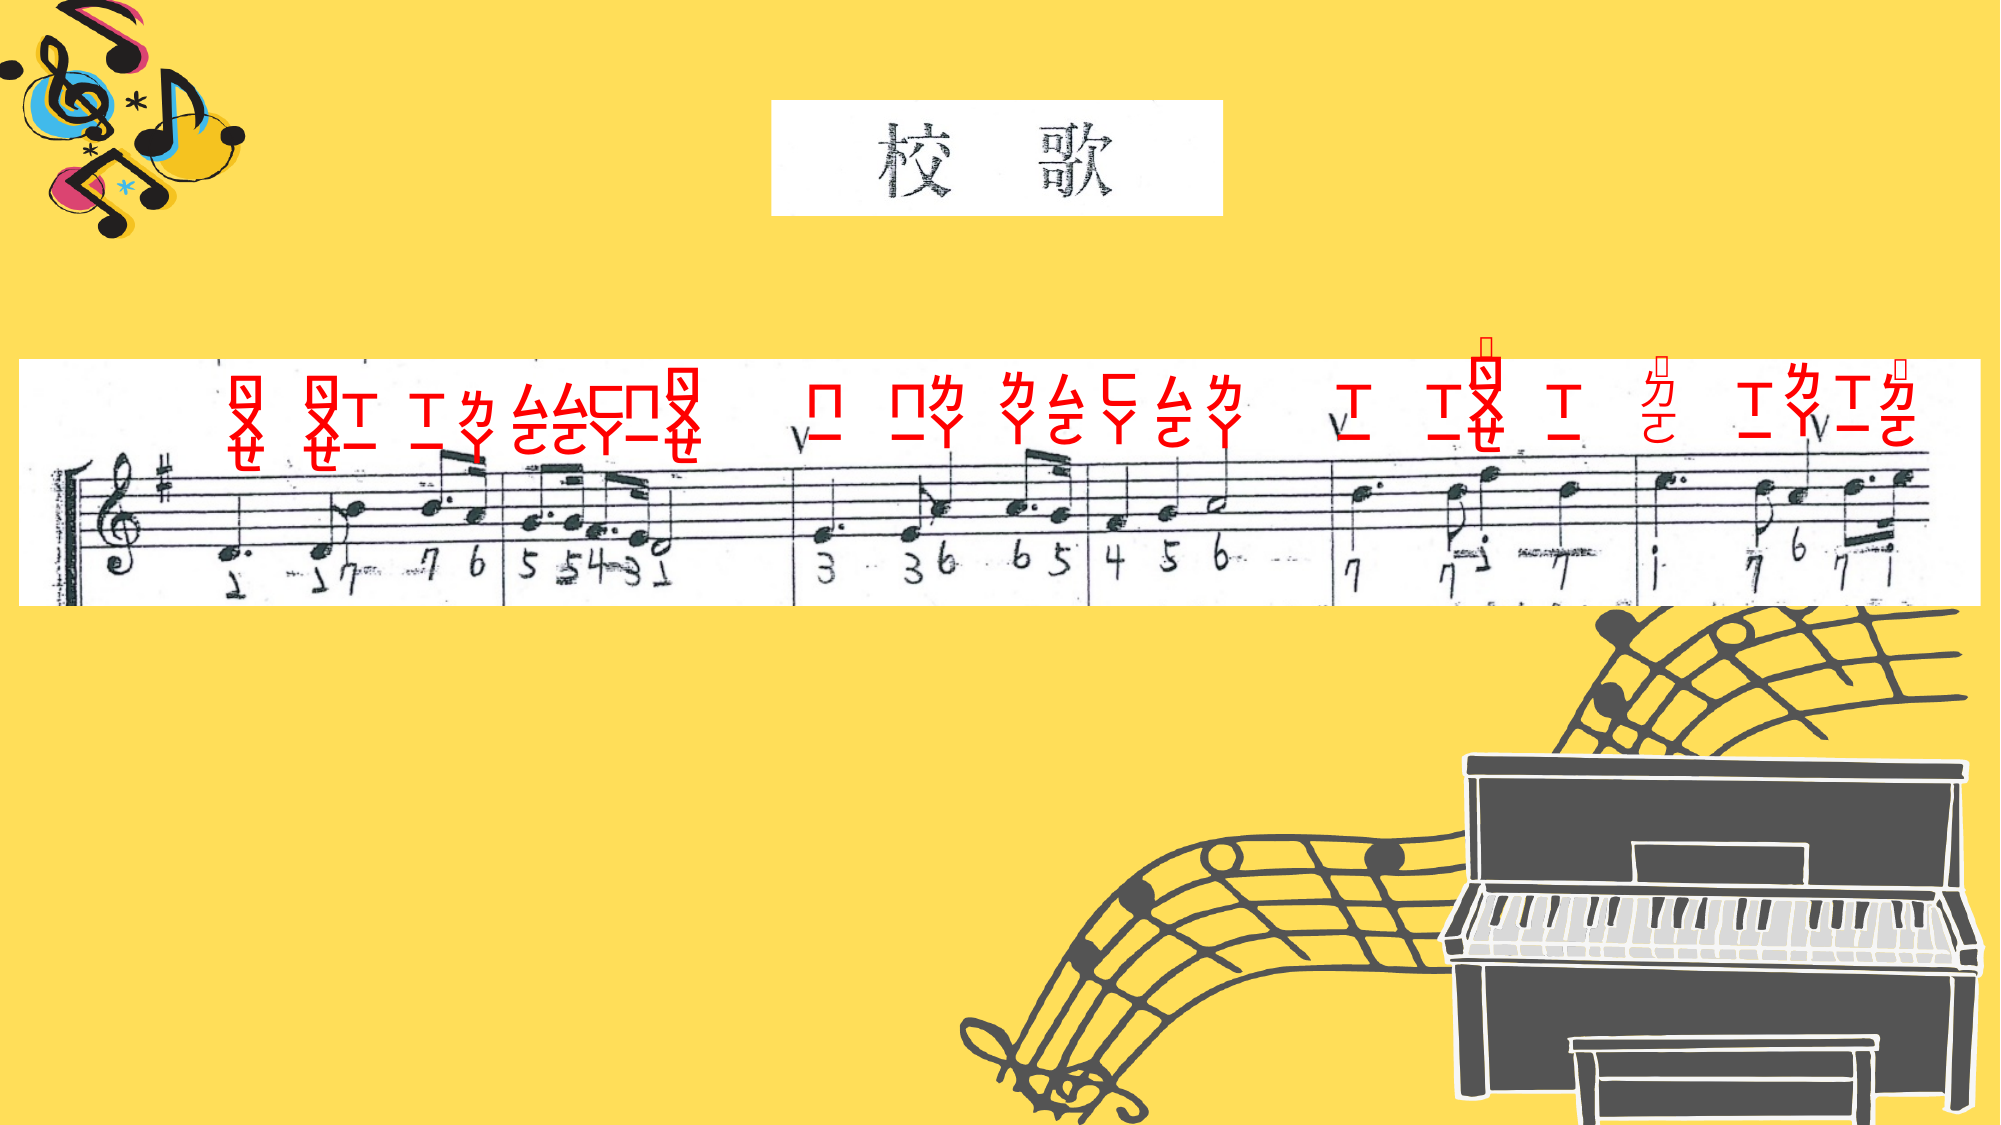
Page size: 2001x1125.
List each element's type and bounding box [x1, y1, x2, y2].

text_box [1318, 323, 1587, 472]
text_box [209, 377, 501, 491]
text_box [789, 369, 1089, 472]
text_box [1623, 343, 1924, 471]
picture [0, 0, 2000, 1125]
text_box [494, 369, 720, 483]
text_box [1084, 369, 1257, 466]
